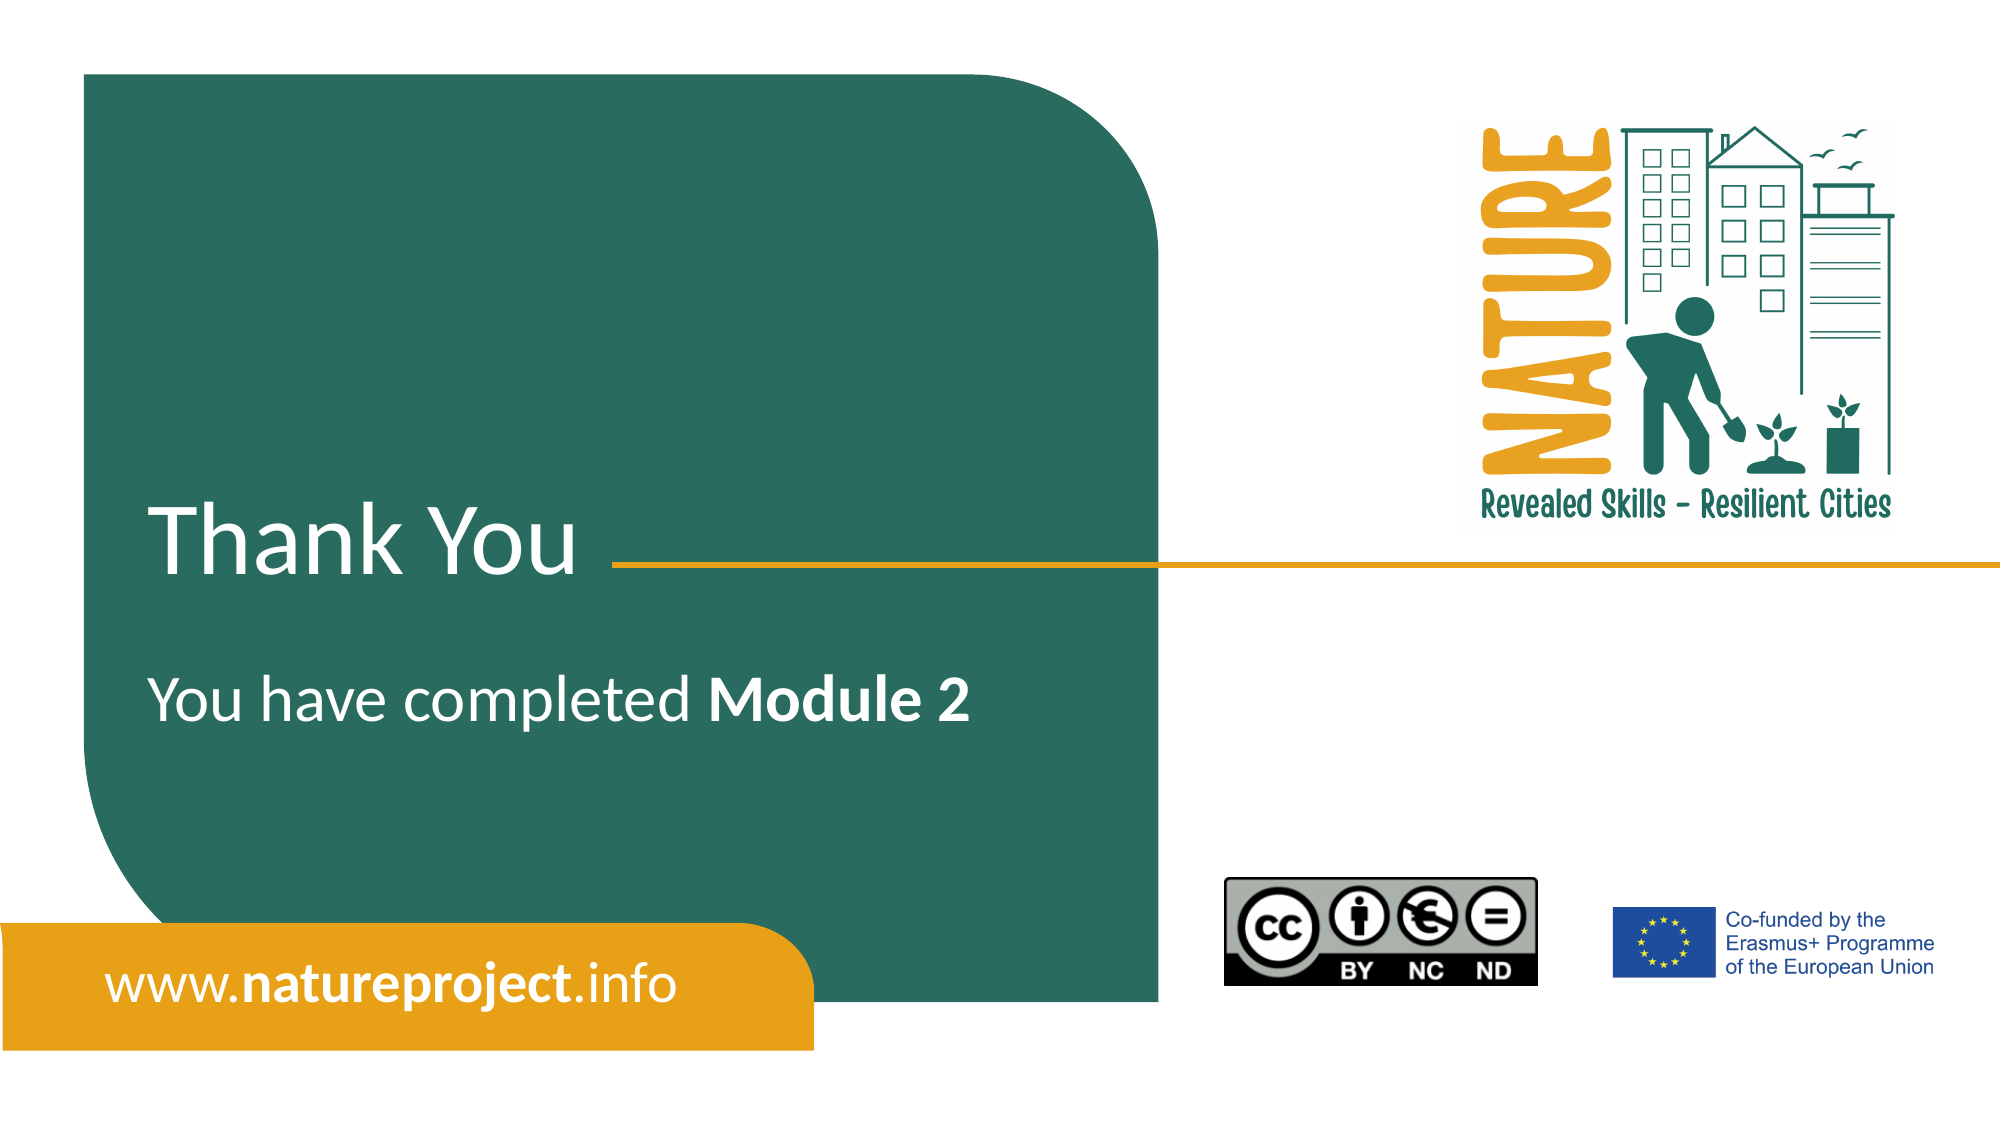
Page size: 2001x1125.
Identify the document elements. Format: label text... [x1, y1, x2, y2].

picture [1456, 123, 1895, 532]
list www.natureproject.info [90, 944, 815, 1057]
picture [1224, 876, 1538, 986]
list Thank You [132, 472, 657, 610]
list You have completed Module 2 [132, 644, 1083, 756]
picture [1612, 907, 1940, 983]
